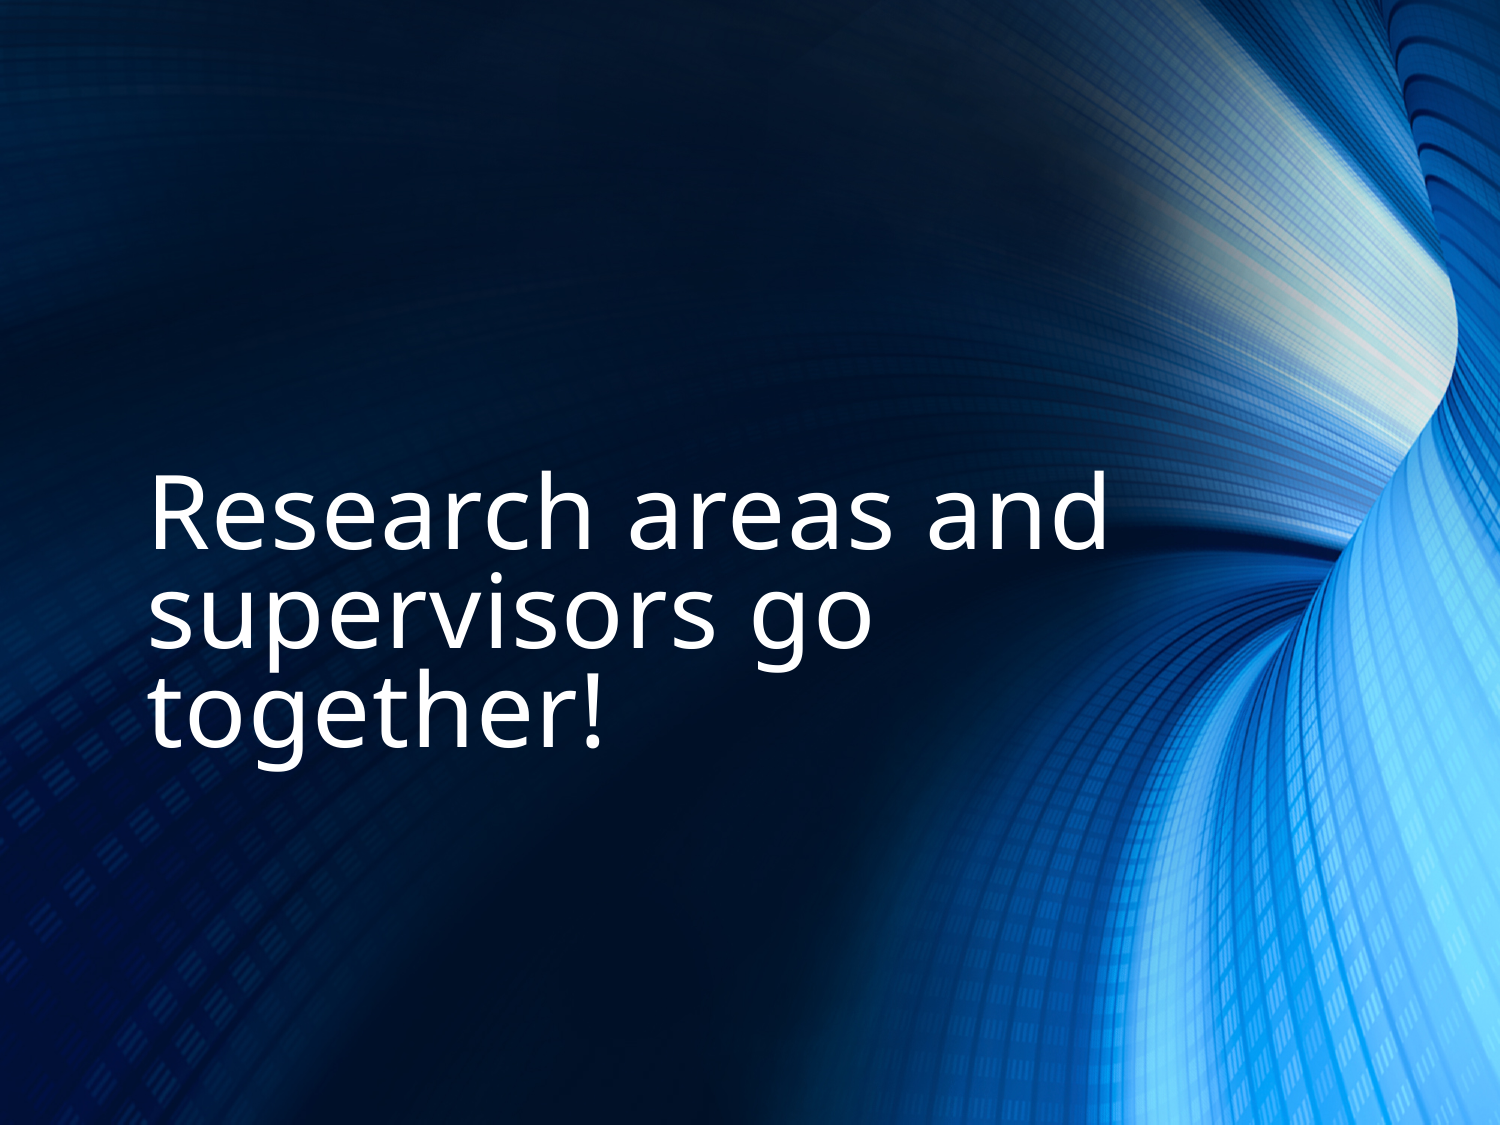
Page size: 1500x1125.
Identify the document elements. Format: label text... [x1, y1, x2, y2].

title Research areas and supervisors go together! [131, 299, 1144, 775]
picture [0, 0, 1500, 1125]
